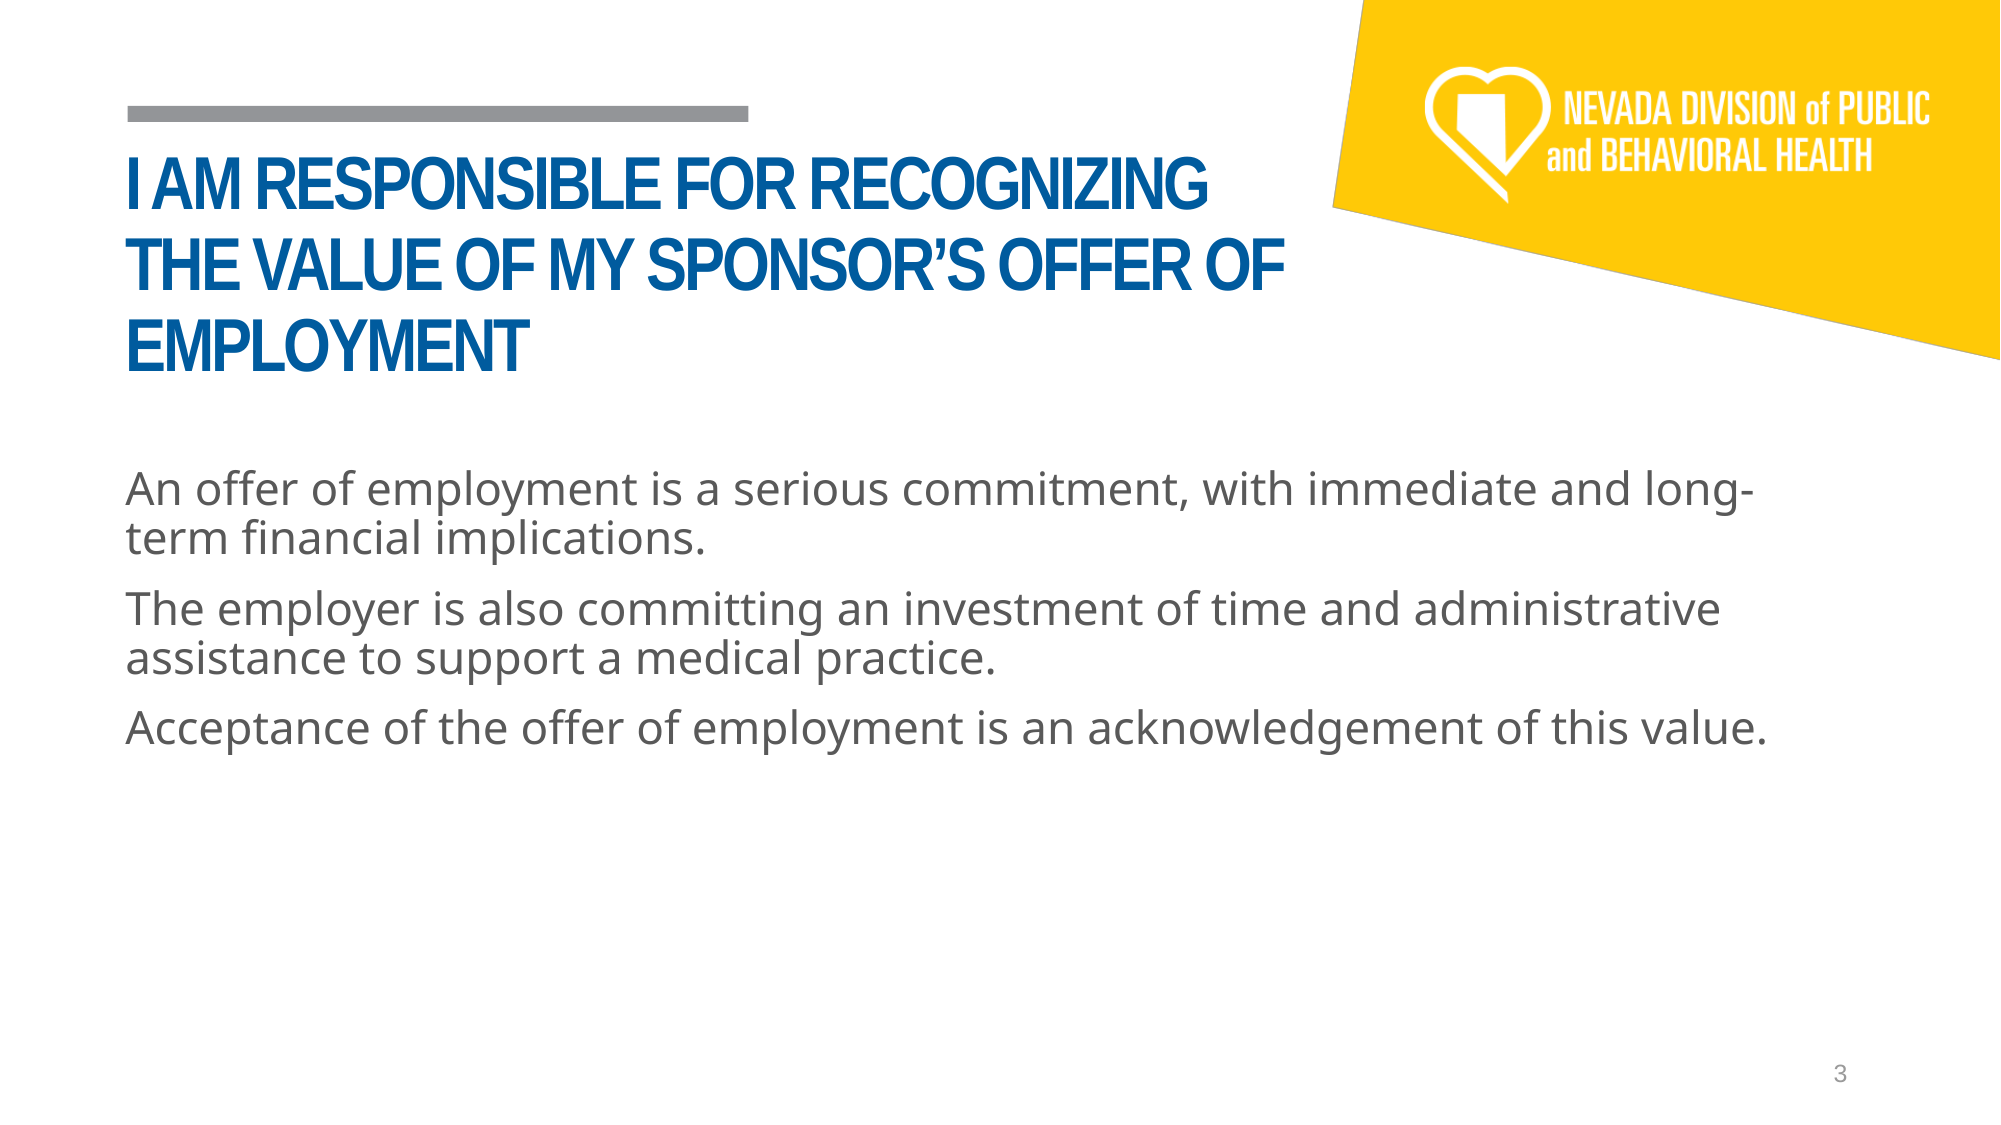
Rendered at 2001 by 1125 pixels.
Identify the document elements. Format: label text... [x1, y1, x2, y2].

picture [0, 0, 2000, 1125]
list An offer of employment is a serious commitment, with immediate and long-term financial implications. The employer is also committing an investment of time and administrative assistance to support a medical practice. Acceptance of the offer of employment is an acknowledgement of this value. [110, 458, 1842, 991]
slide_number 3 [1412, 1042, 1863, 1103]
title I AM RESPONSIBLE FOR RECOGNIZING THE VALUE OF MY SPONSOR’S OFFER OF EMPLOYMENT [110, 157, 1331, 375]
